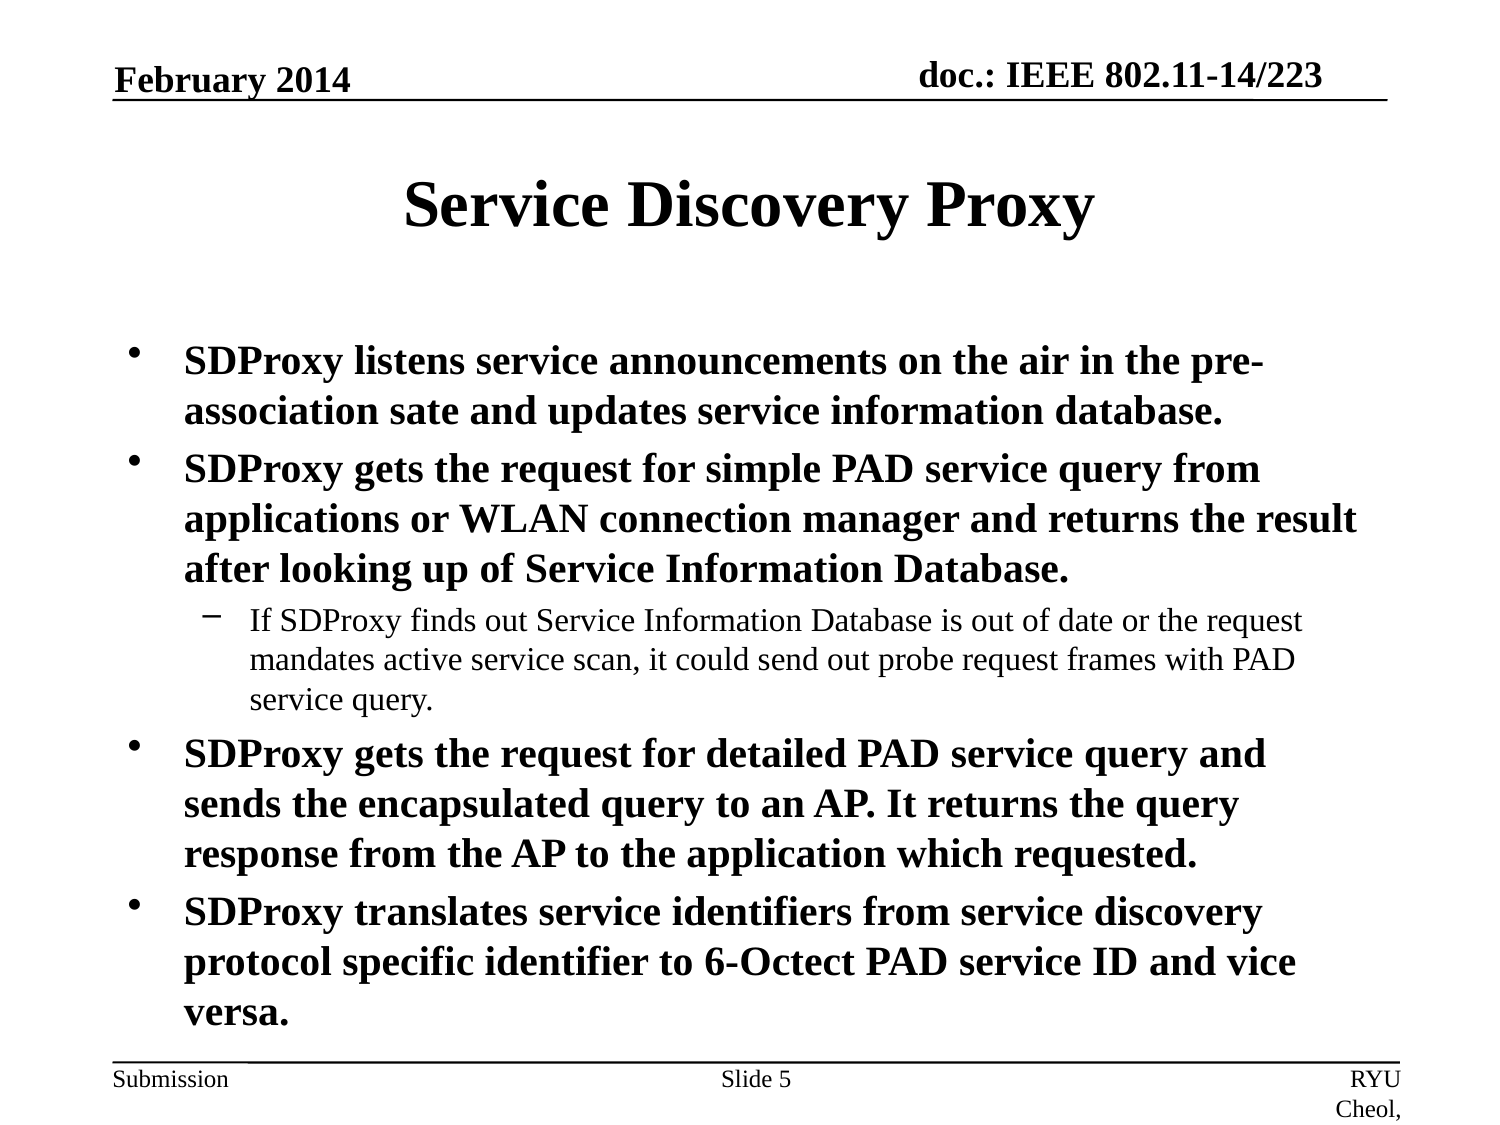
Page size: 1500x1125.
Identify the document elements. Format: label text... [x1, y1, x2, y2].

slide_number Slide 5 [712, 1061, 800, 1093]
title Service Discovery Proxy [112, 112, 1388, 288]
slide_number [114, 54, 354, 101]
list SDProxy listens service announcements on the air in the pre-association sate and updates service information database. SDProxy gets the request for simple PAD service query from applications or WLAN connection manager and returns the result after looking up of Service Information Database. If SDProxy finds out Service Information Database is out of date or the request mandates active service scan, it could send out probe request frames with PAD service query. SDProxy gets the request for detailed PAD service query and sends the encapsulated query to an AP. It returns the query response from the AP to the application which requested. SDProxy translates service identifiers from service discovery protocol specific identifier to 6-Octect PAD service ID and vice versa. [112, 324, 1388, 1071]
footer RYU Cheol, ETRI [1324, 1061, 1402, 1093]
